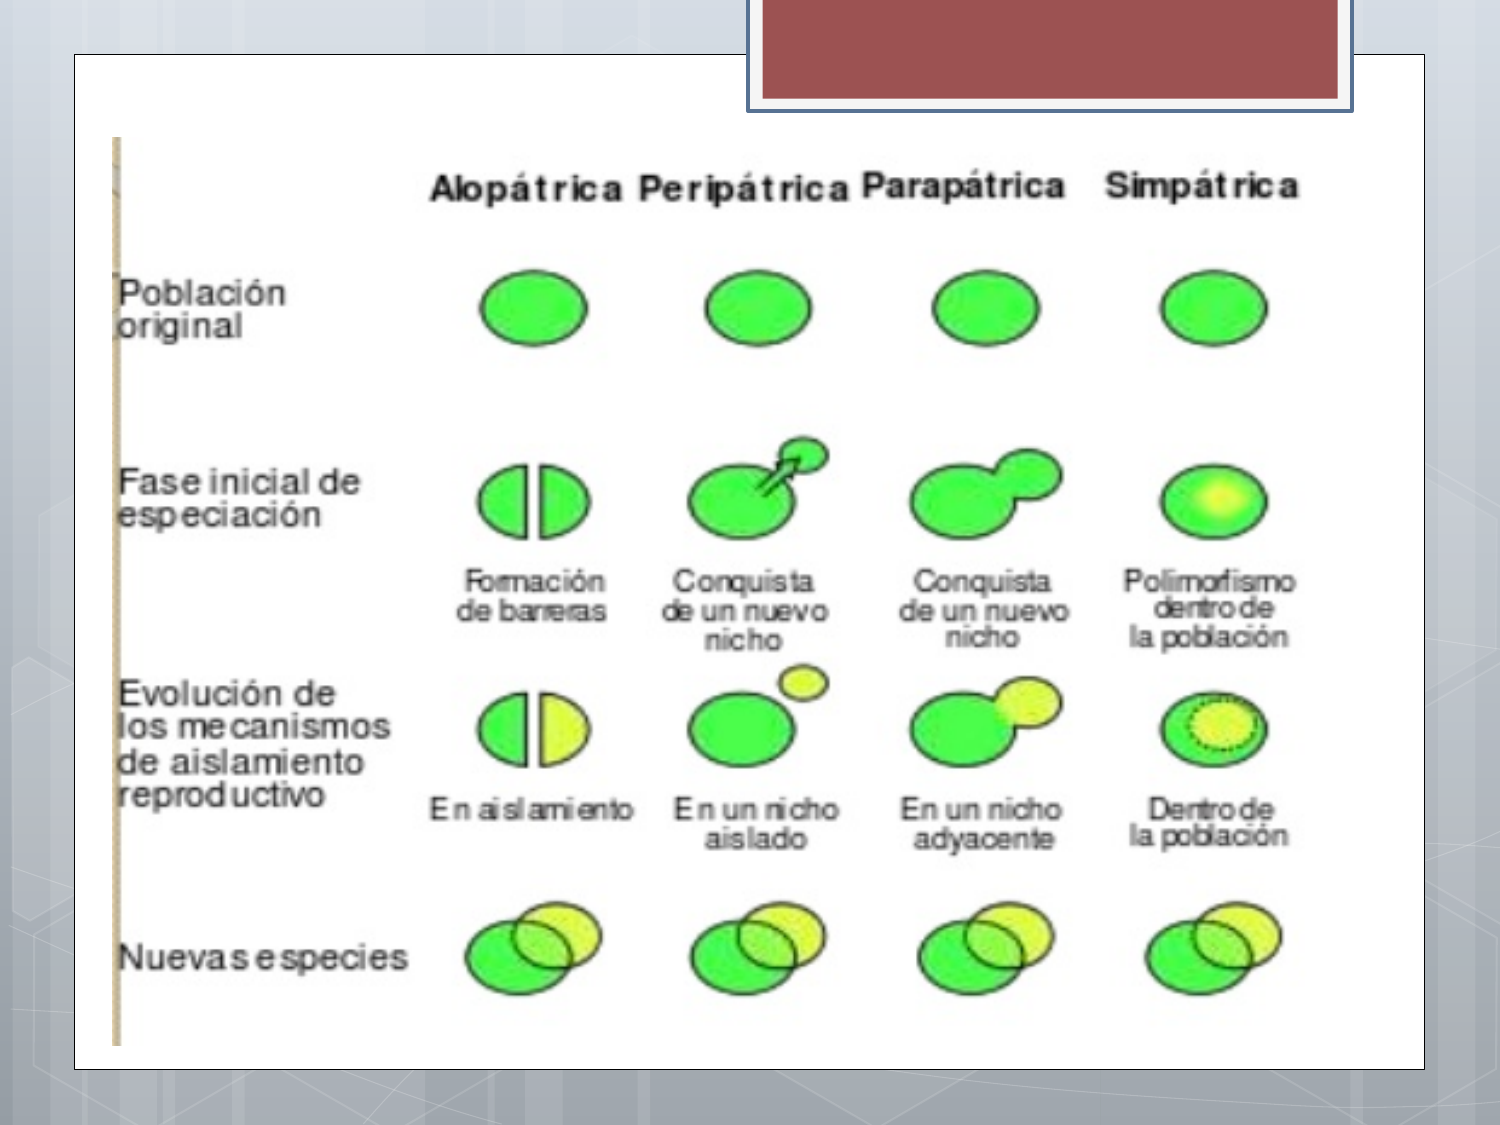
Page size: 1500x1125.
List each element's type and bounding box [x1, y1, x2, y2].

list [111, 136, 1341, 1046]
